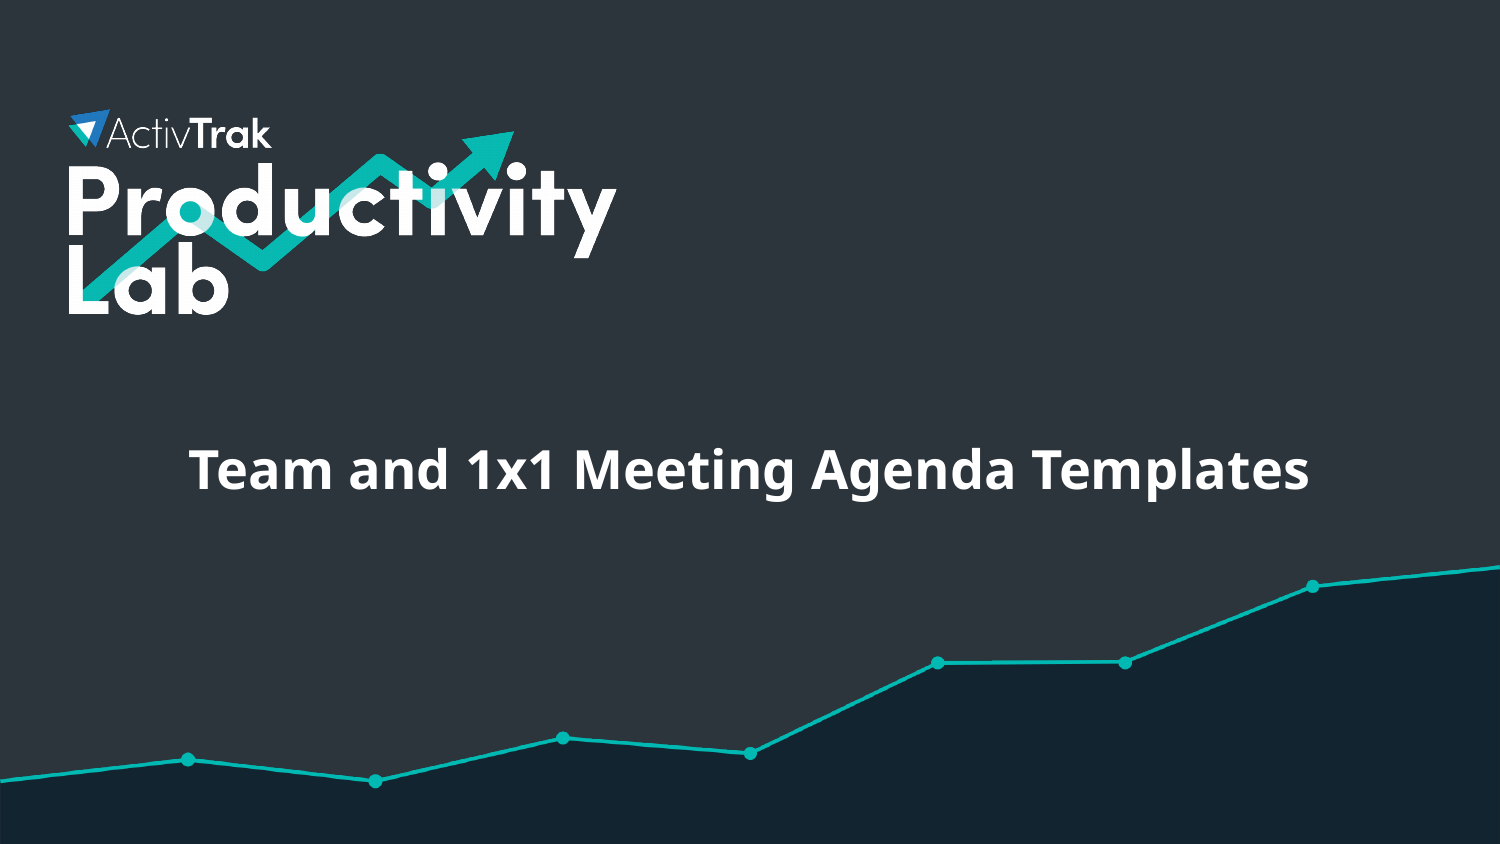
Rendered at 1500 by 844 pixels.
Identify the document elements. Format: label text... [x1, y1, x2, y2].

picture [69, 109, 617, 315]
picture [0, 565, 1500, 844]
title Team and 1x1 Meeting Agenda Templates [135, 421, 1365, 510]
